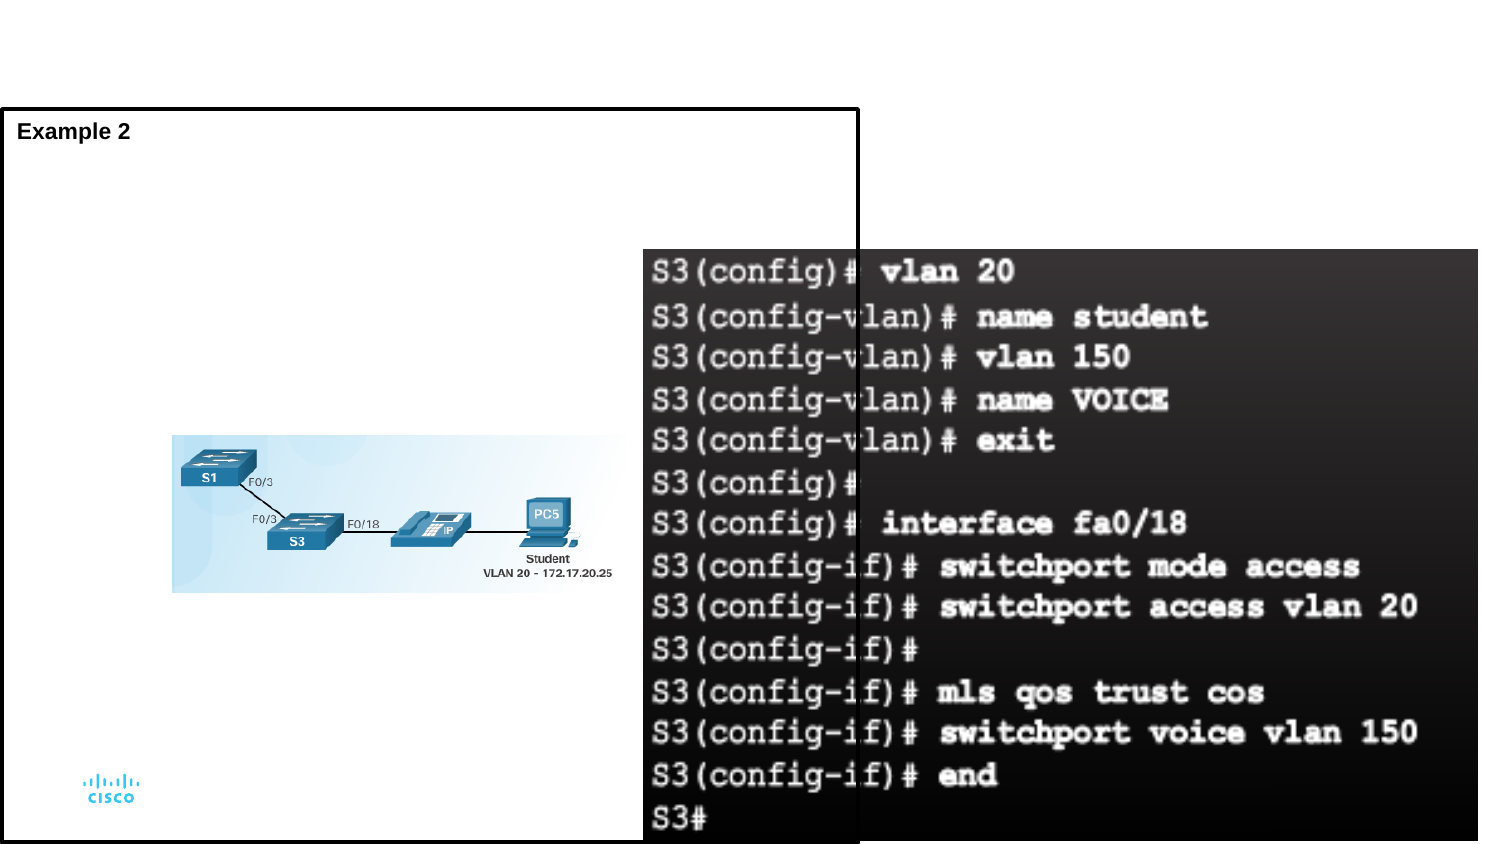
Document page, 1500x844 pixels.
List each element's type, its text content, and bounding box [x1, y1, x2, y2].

picture [172, 435, 626, 594]
text_box Example 2 [0, 107, 860, 844]
picture [643, 249, 1478, 841]
